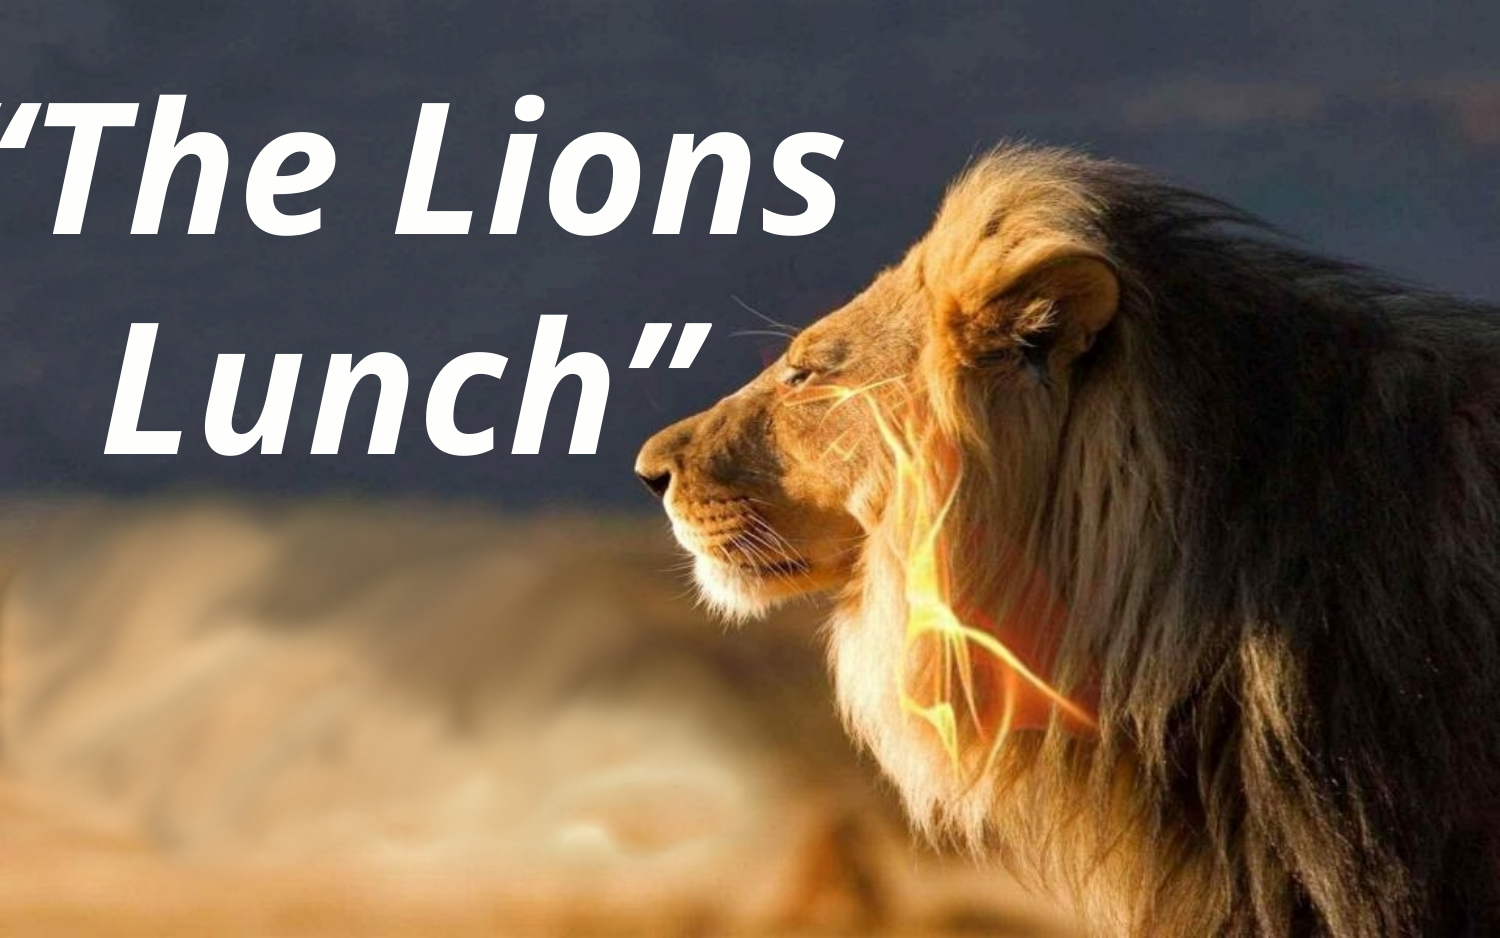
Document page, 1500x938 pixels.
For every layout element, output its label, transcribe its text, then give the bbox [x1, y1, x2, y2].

picture [0, 0, 1500, 938]
text_box “The Lions Lunch” [0, 43, 888, 499]
